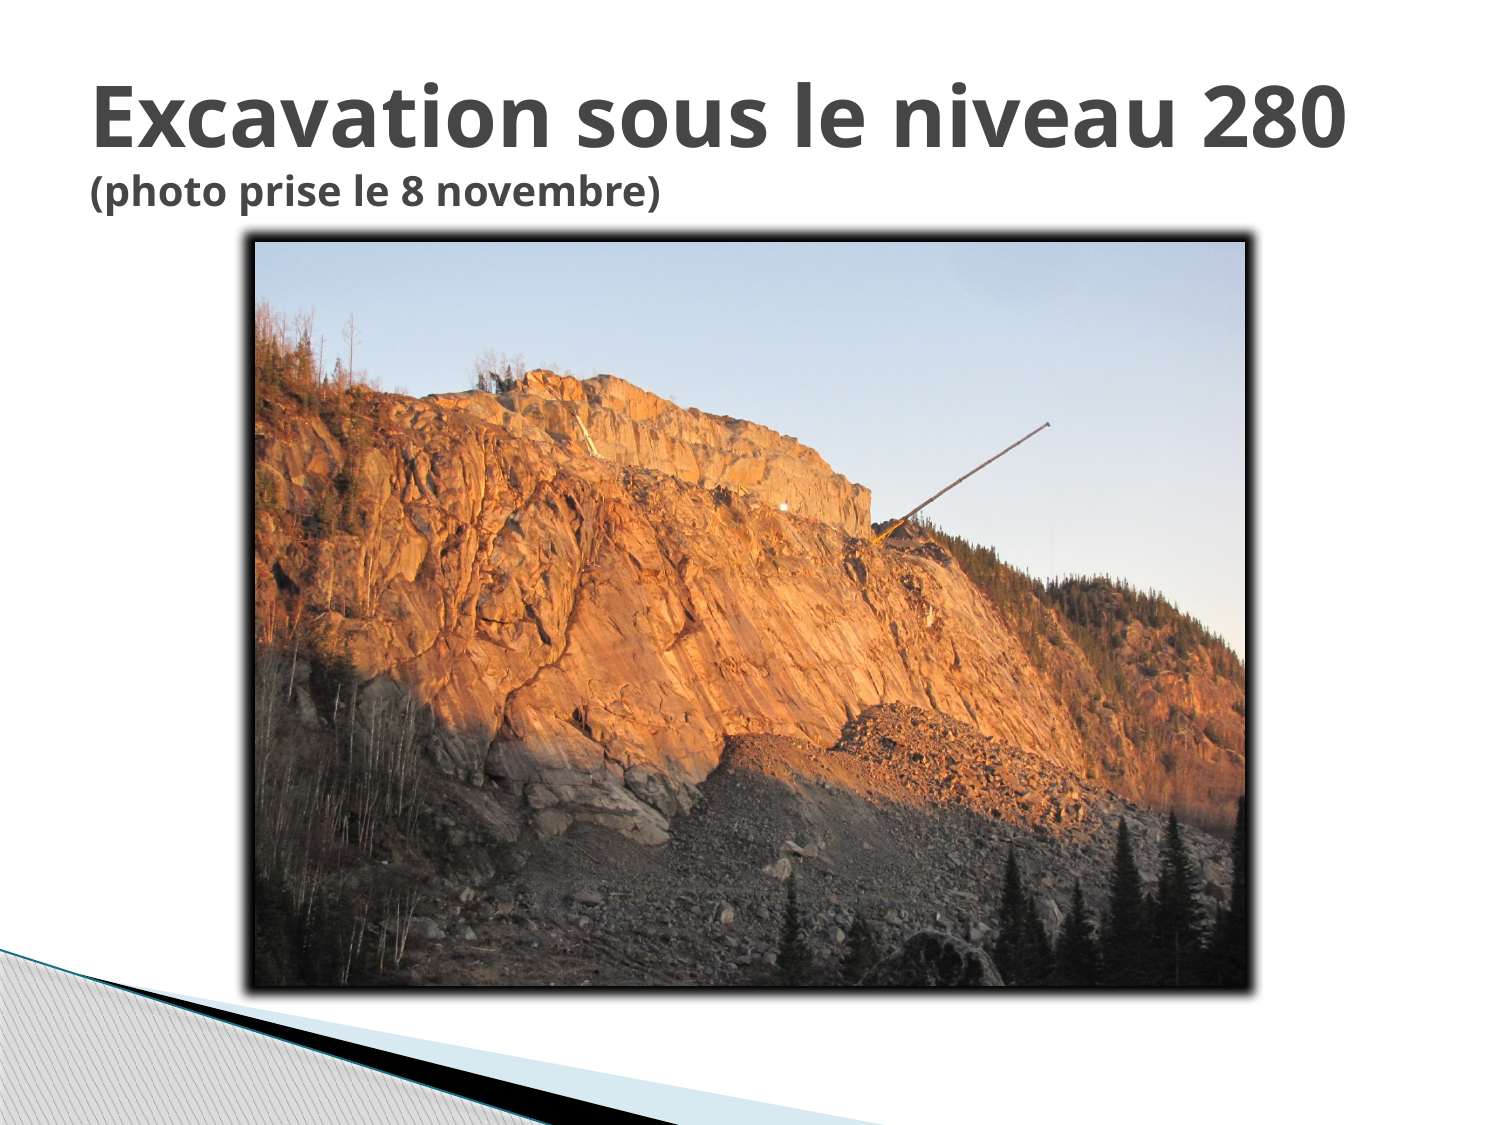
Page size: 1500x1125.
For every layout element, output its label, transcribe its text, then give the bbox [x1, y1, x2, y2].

title Excavation sous le niveau 280 (photo prise le 8 novembre) [75, 45, 1425, 233]
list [254, 242, 1246, 986]
